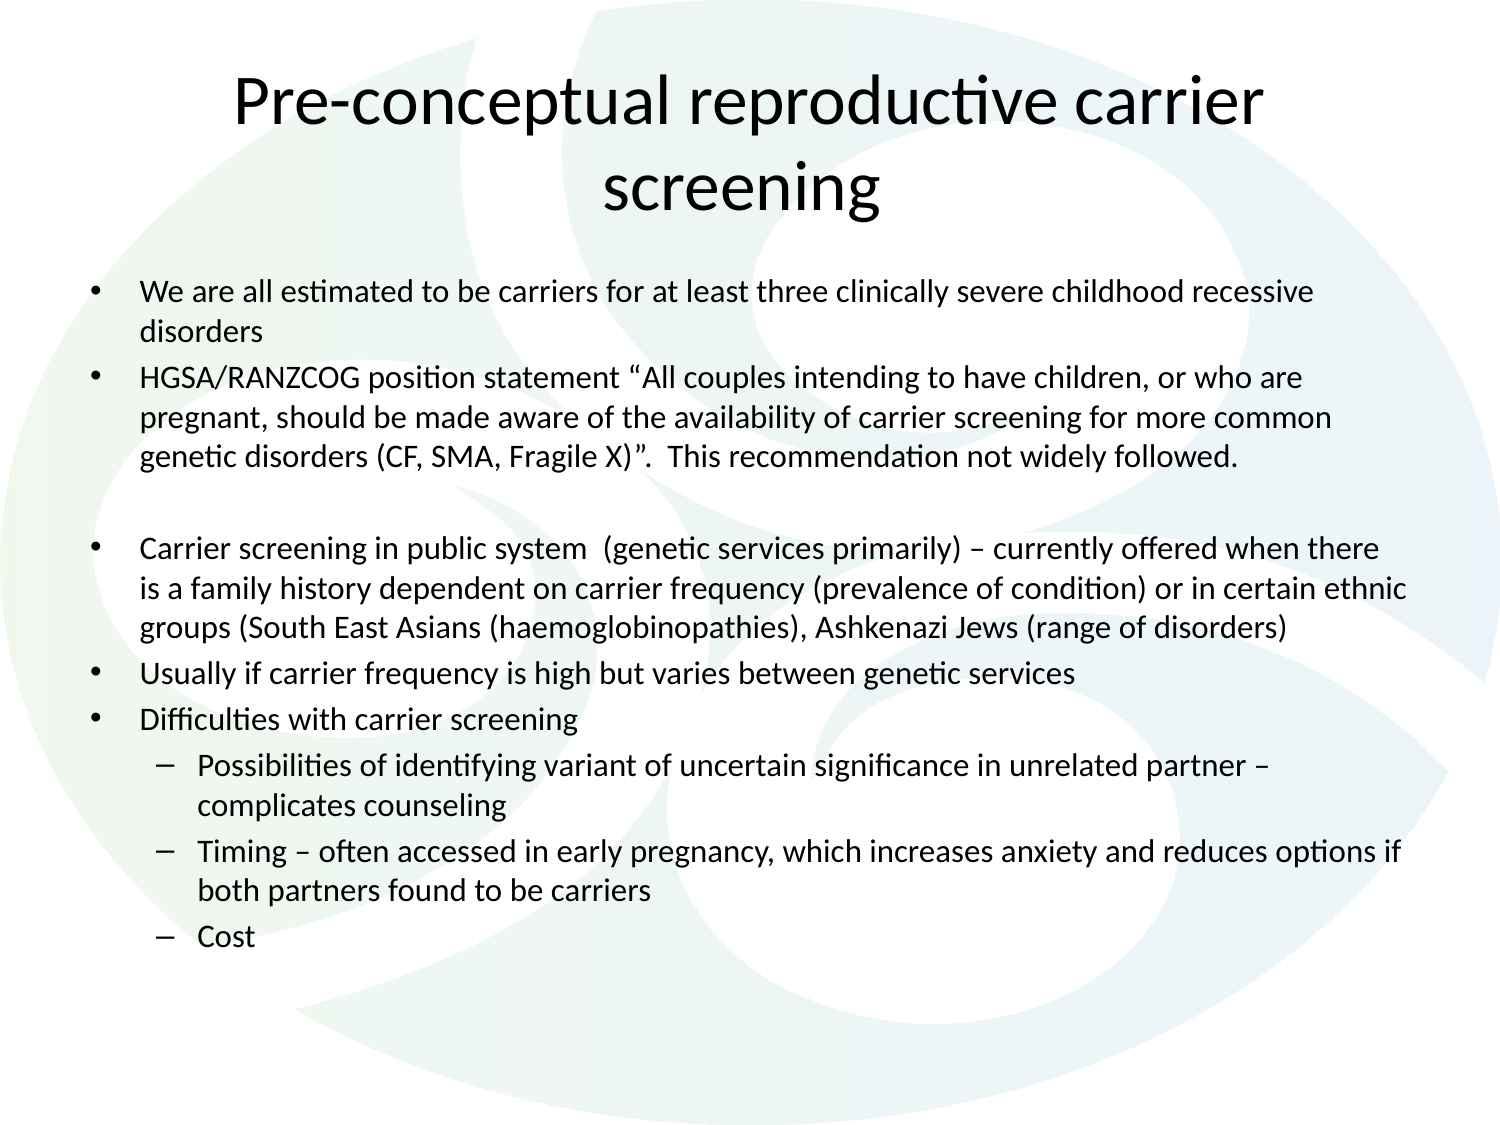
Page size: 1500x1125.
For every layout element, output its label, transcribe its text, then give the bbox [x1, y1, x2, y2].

title Pre-conceptual reproductive carrier screening [75, 45, 1425, 233]
list We are all estimated to be carriers for at least three clinically severe childhood recessive disorders HGSA/RANZCOG position statement “All couples intending to have children, or who are pregnant, should be made aware of the availability of carrier screening for more common genetic disorders (CF, SMA, Fragile X)”. This recommendation not widely followed. Carrier screening in public system (genetic services primarily) – currently offered when there is a family history dependent on carrier frequency (prevalence of condition) or in certain ethnic groups (South East Asians (haemoglobinopathies), Ashkenazi Jews (range of disorders) Usually if carrier frequency is high but varies between genetic services Difficulties with carrier screening Possibilities of identifying variant of uncertain significance in unrelated partner – complicates counseling Timing – often accessed in early pregnancy, which increases anxiety and reduces options if both partners found to be carriers Cost [75, 262, 1425, 1005]
